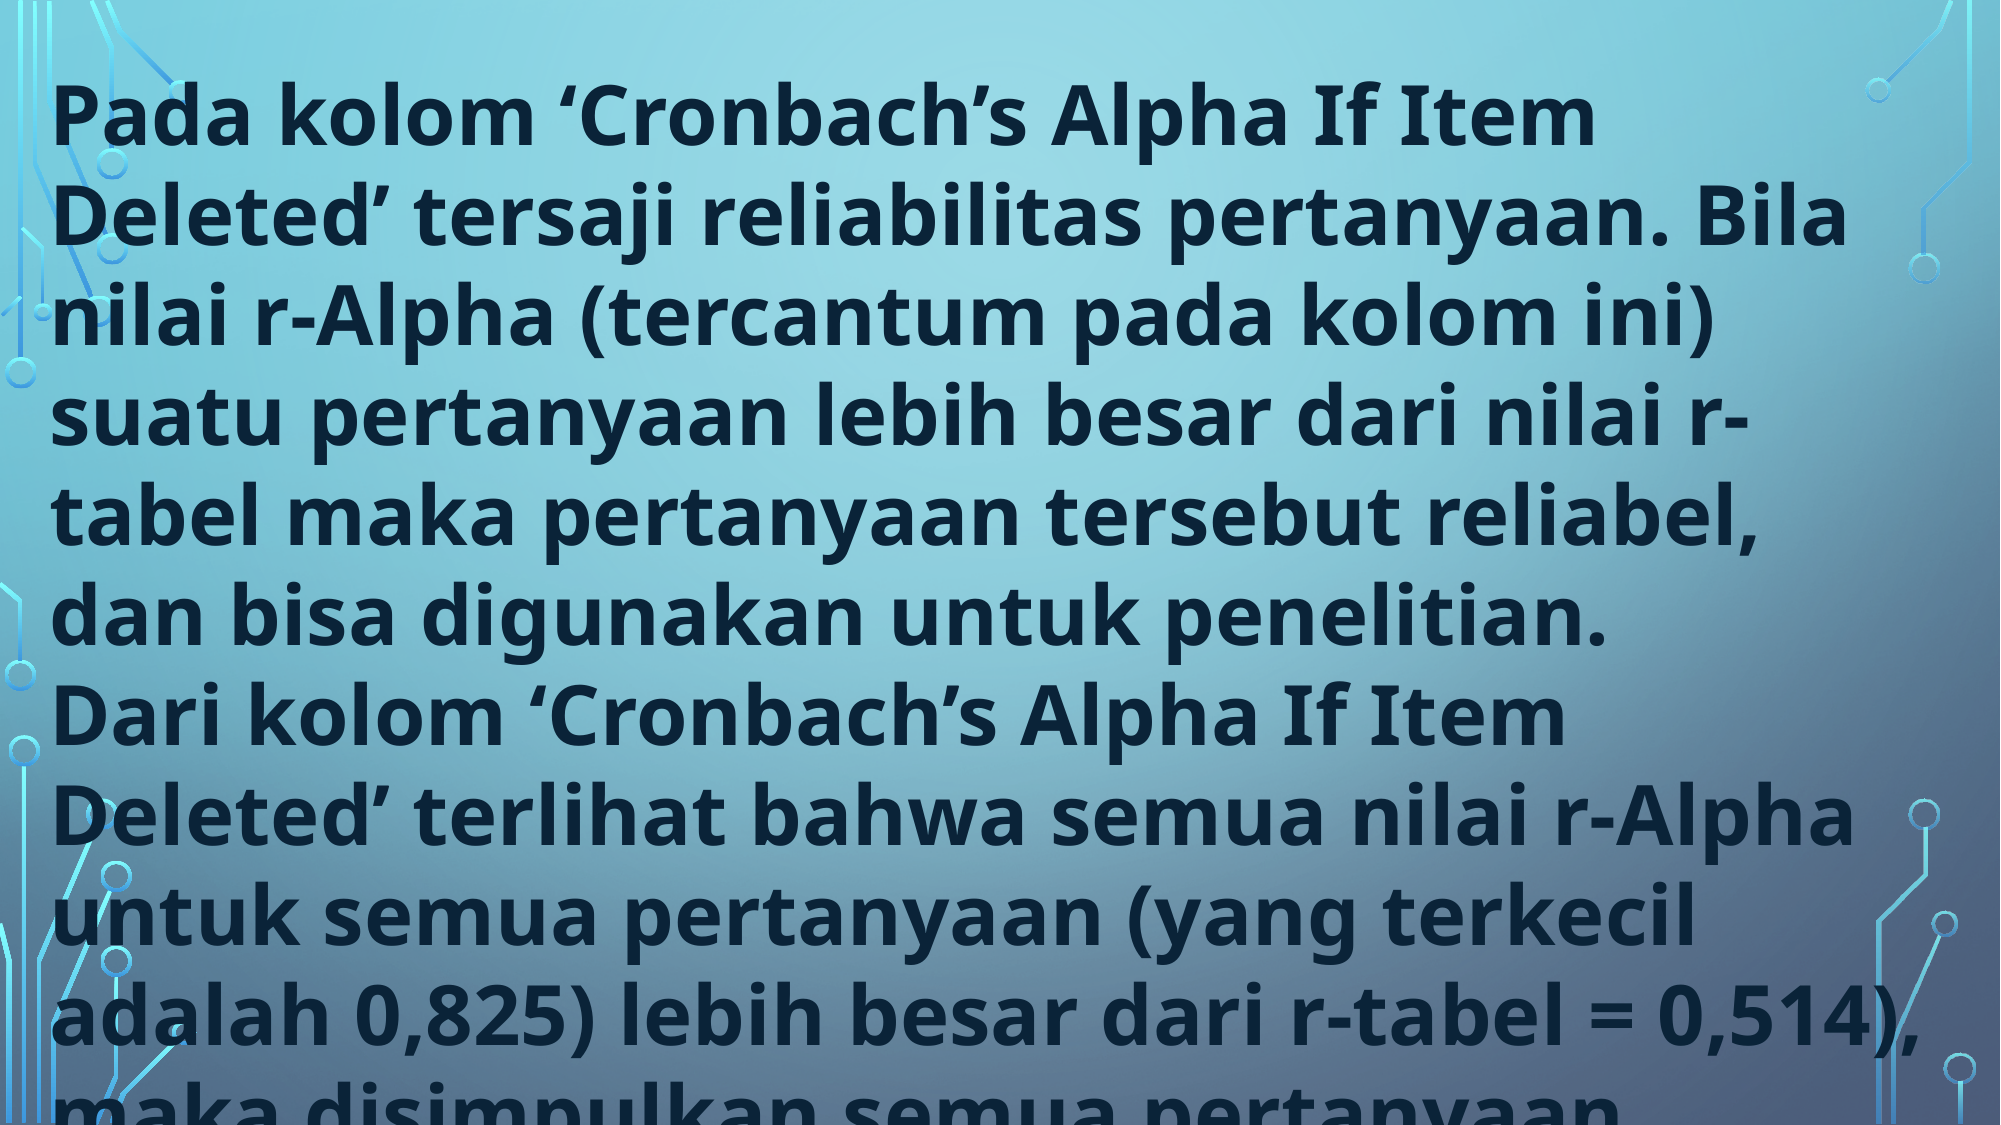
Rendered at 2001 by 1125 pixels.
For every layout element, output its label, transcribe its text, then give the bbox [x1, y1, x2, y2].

text_box Pada kolom ‘Cronbach’s Alpha If Item Deleted’ tersaji reliabilitas pertanyaan. Bila nilai r-Alpha (tercantum pada kolom ini) suatu pertanyaan lebih besar dari nilai r-tabel maka pertanyaan tersebut reliabel, dan bisa digunakan untuk penelitian. Dari kolom ‘Cronbach’s Alpha If Item Deleted’ terlihat bahwa semua nilai r-Alpha untuk semua pertanyaan (yang terkecil adalah 0,825) lebih besar dari r-tabel = 0,514), maka disimpulkan semua pertanyaan tersebut reliabel untuk digunakan dalam penelitian. [34, 54, 1943, 1125]
